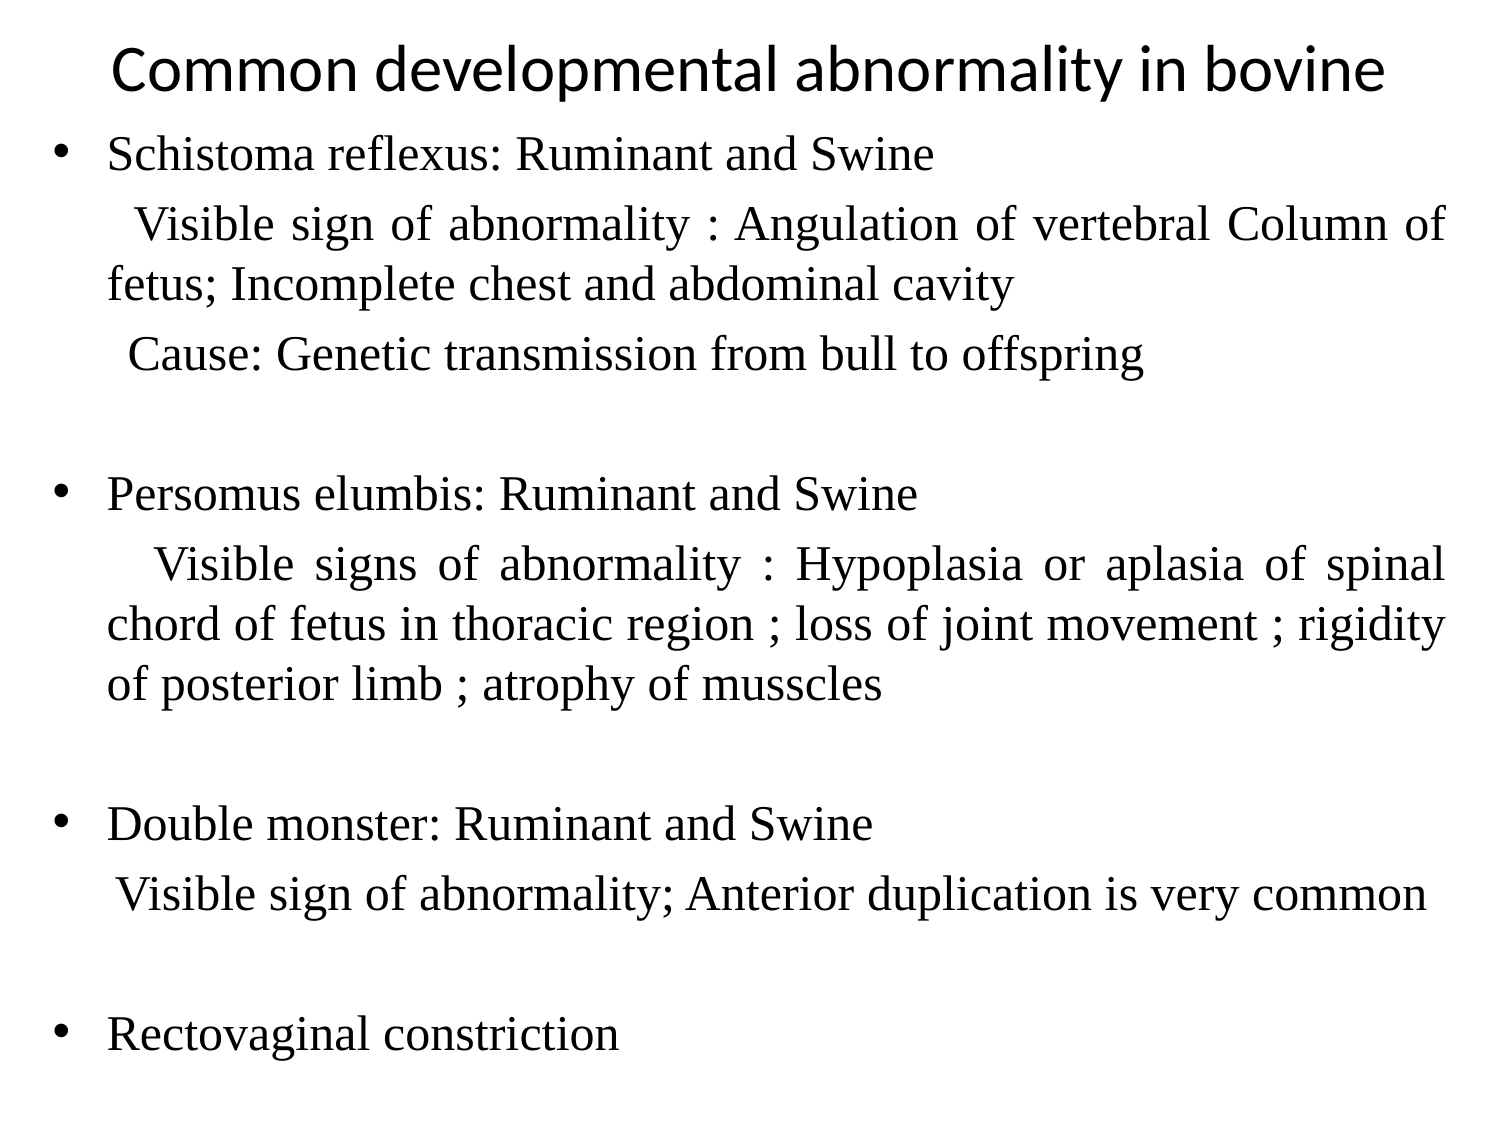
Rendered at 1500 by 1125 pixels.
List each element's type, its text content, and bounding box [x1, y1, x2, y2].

list Schistoma reflexus: Ruminant and Swine Visible sign of abnormality : Angulation of vertebral Column of fetus; Incomplete chest and abdominal cavity Cause: Genetic transmission from bull to offspring Persomus elumbis: Ruminant and Swine Visible signs of abnormality : Hypoplasia or aplasia of spinal chord of fetus in thoracic region ; loss of joint movement ; rigidity of posterior limb ; atrophy of musscles Double monster: Ruminant and Swine Visible sign of abnormality; Anterior duplication is very common Rectovaginal constriction [37, 112, 1463, 1088]
title Common developmental abnormality in bovine [75, 0, 1425, 112]
